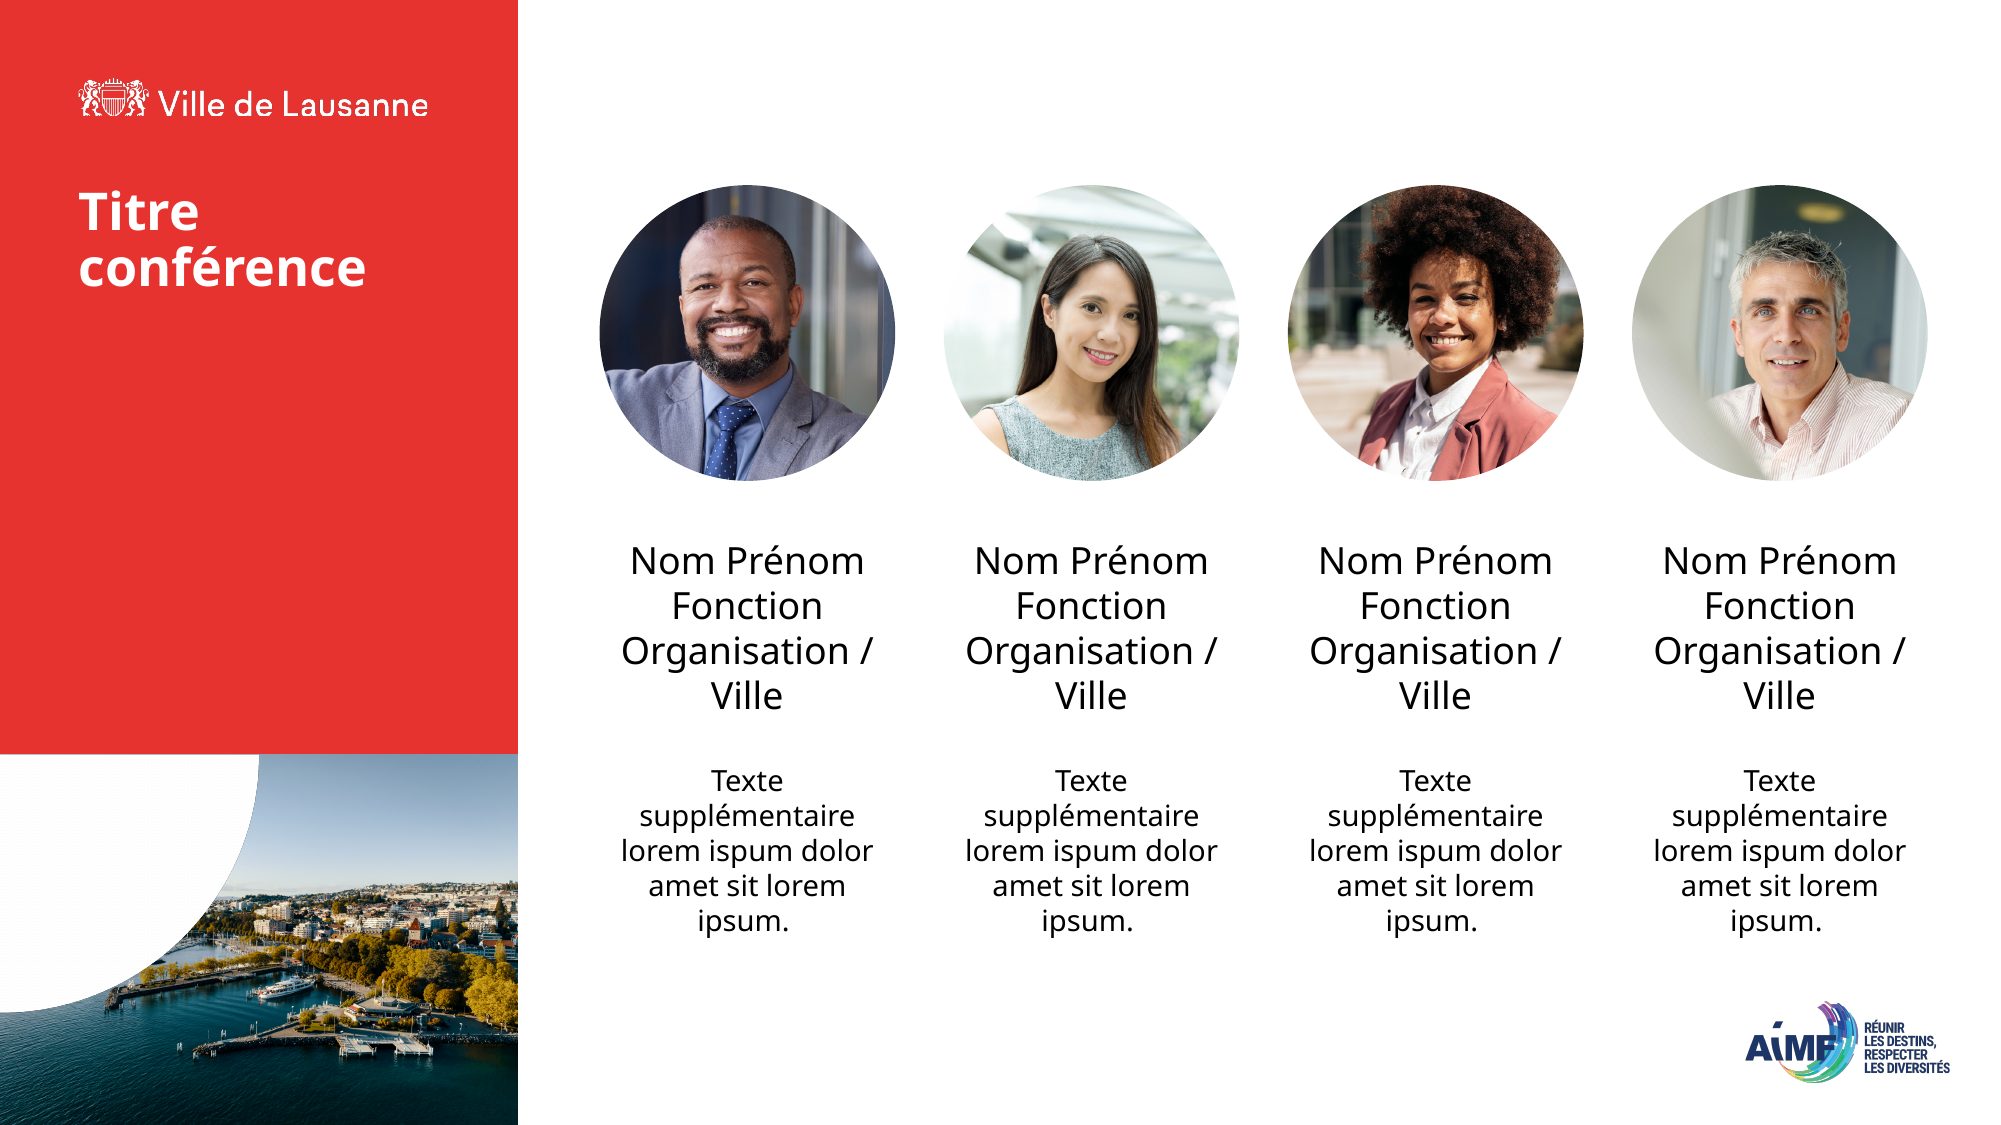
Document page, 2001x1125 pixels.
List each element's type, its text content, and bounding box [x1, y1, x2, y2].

text_box [1286, 183, 1586, 483]
text_box Nom Prénom Fonction Organisation / Ville Texte supplémentaire lorem ispum dolor amet sit lorem ipsum. [1632, 536, 1928, 937]
text_box Nom Prénom Fonction Organisation / Ville Texte supplémentaire lorem ispum dolor amet sit lorem ipsum. [599, 536, 896, 937]
text_box [1630, 183, 1930, 483]
text_box [597, 183, 897, 483]
text_box [942, 183, 1241, 483]
picture [0, 754, 519, 1125]
title Titre conférence [78, 185, 467, 664]
text_box Nom Prénom Fonction Organisation / Ville Texte supplémentaire lorem ispum dolor amet sit lorem ipsum. [1287, 536, 1584, 937]
text_box Nom Prénom Fonction Organisation / Ville Texte supplémentaire lorem ispum dolor amet sit lorem ipsum. [943, 536, 1240, 937]
